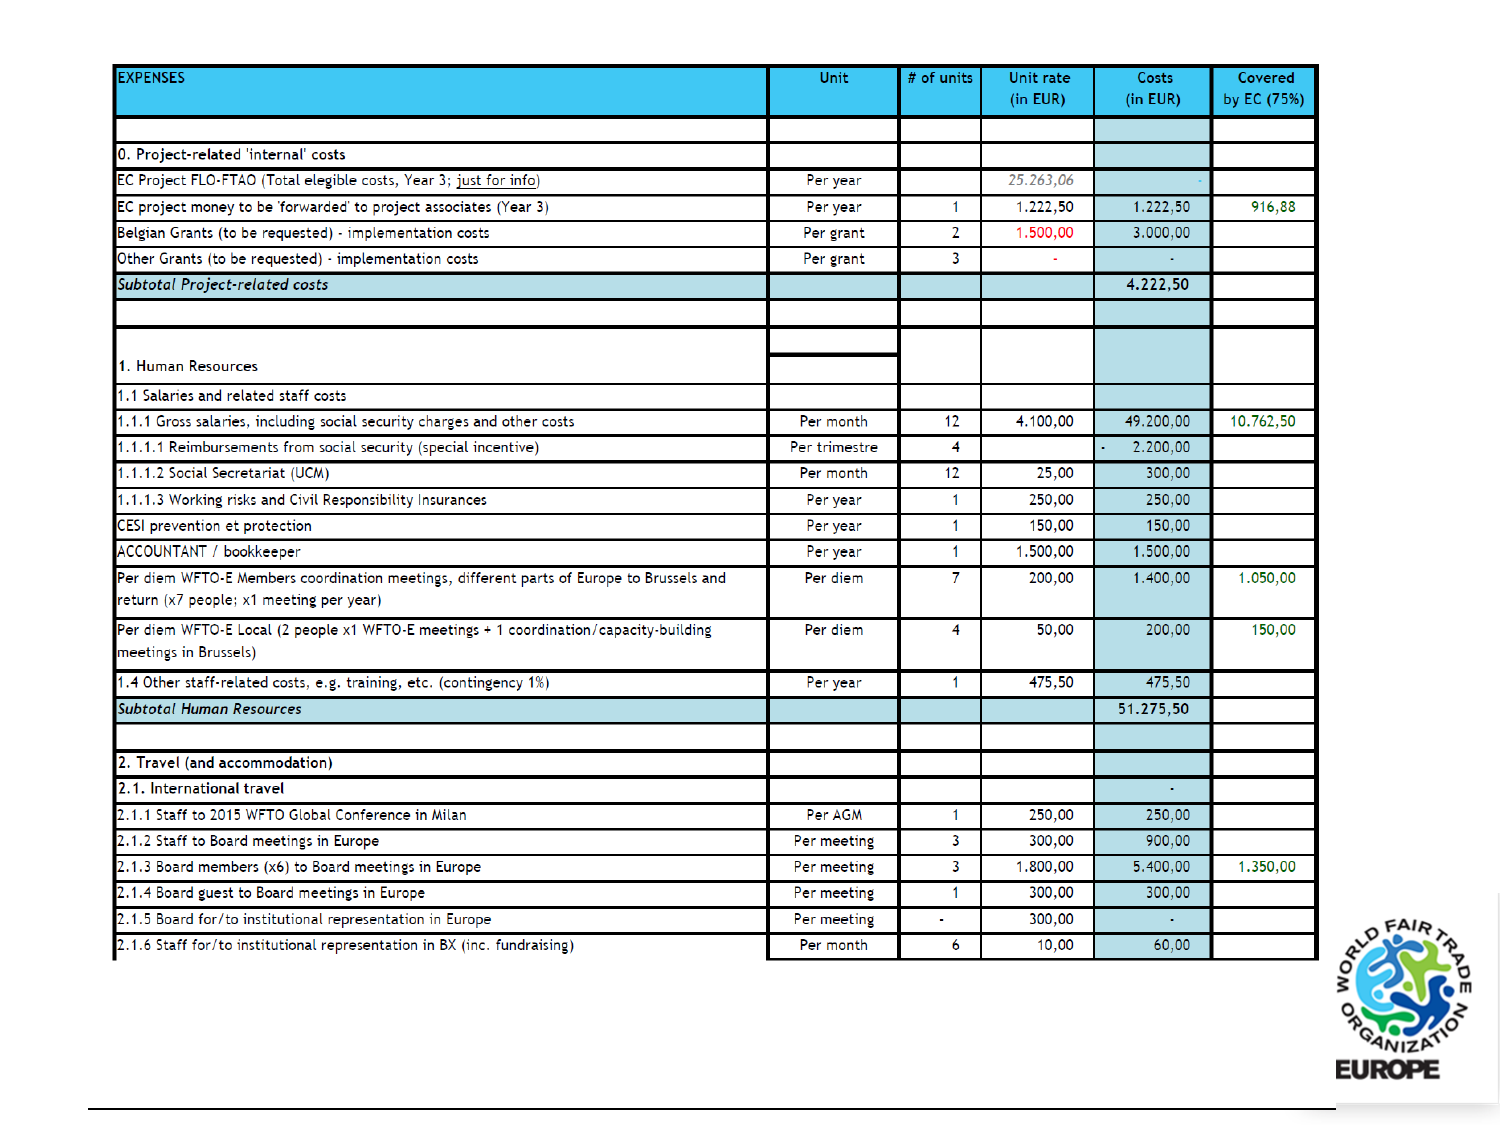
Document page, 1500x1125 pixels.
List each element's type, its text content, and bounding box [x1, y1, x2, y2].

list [88, 54, 1336, 1111]
title 2015 Budget Expenses [75, 45, 1425, 233]
picture [1281, 893, 1500, 1125]
